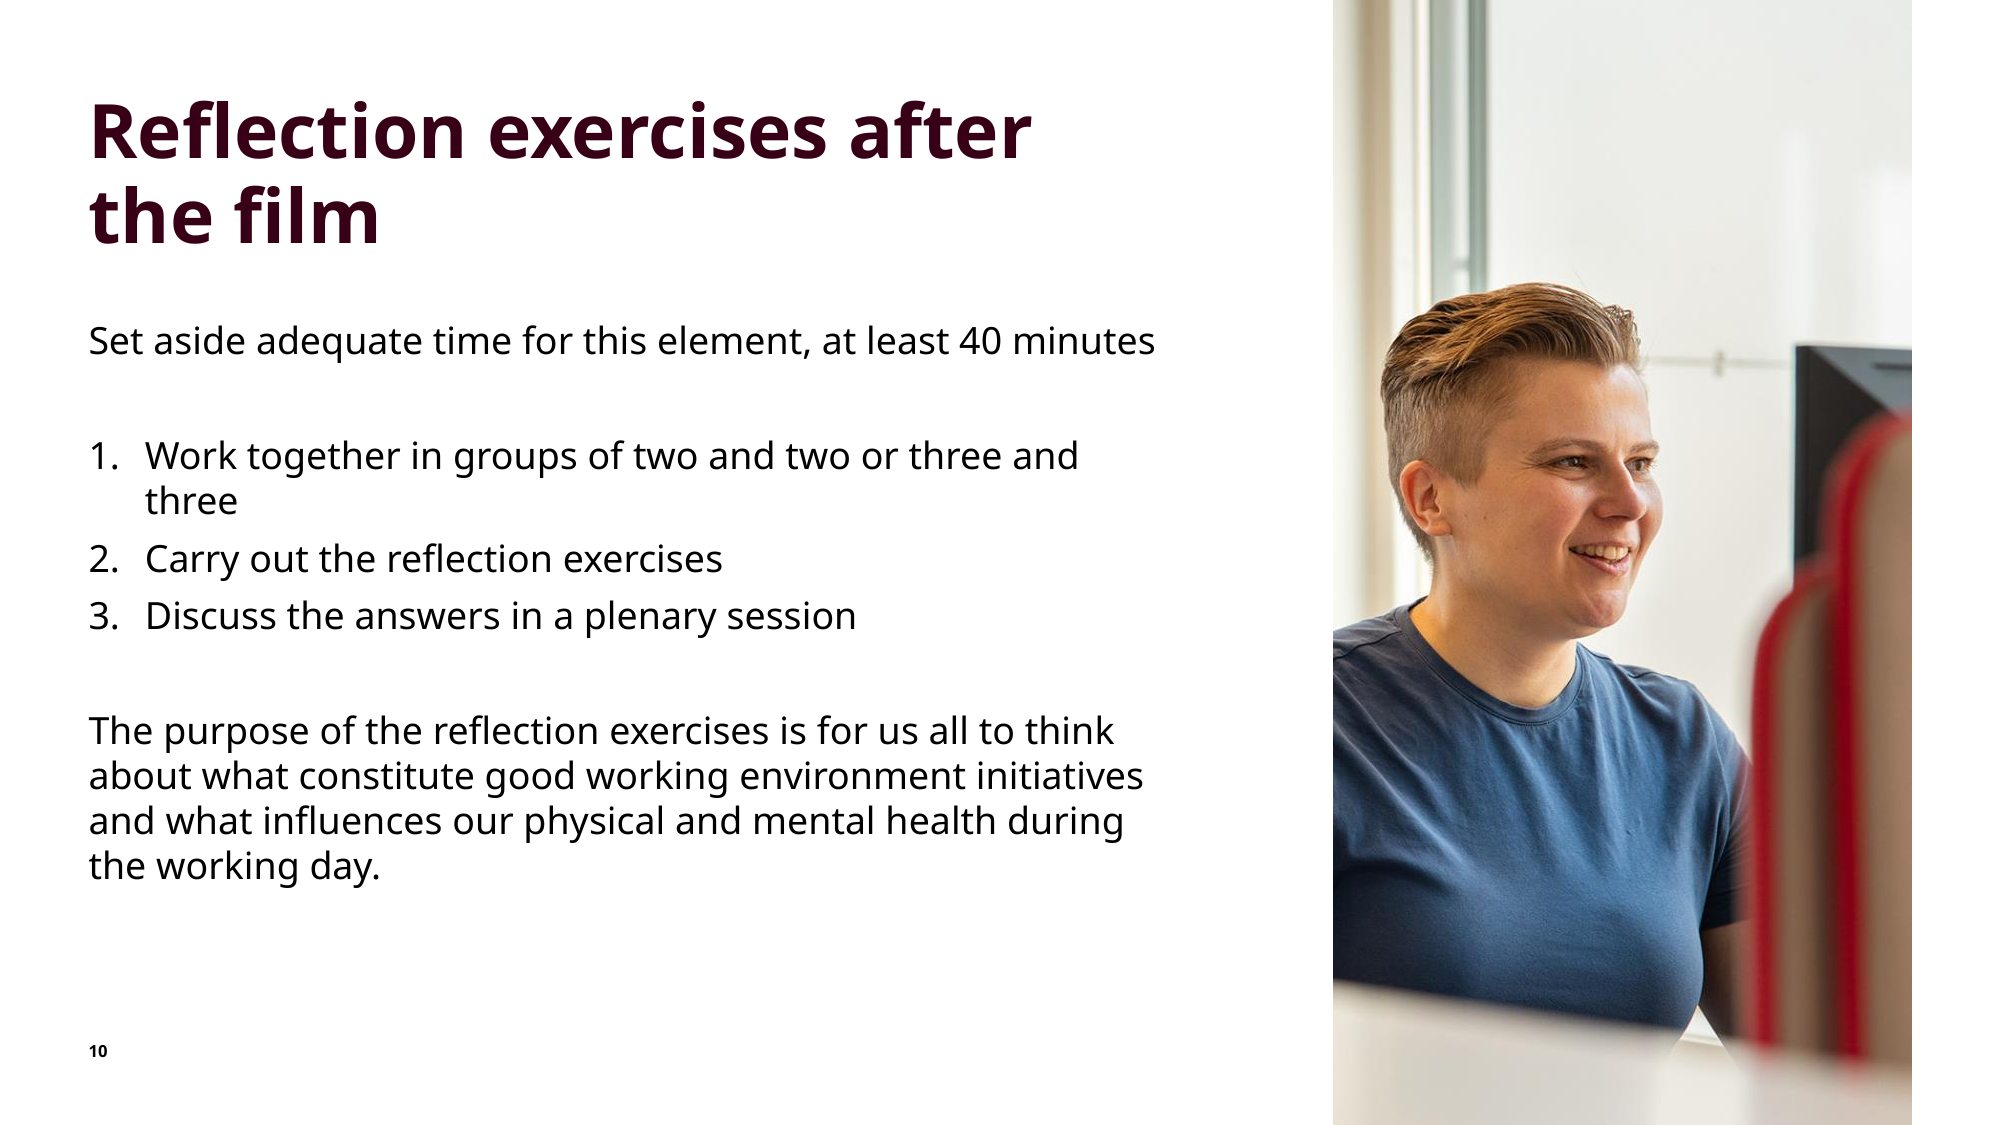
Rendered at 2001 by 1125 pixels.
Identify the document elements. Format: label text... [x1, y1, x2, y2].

picture [1333, 0, 1912, 1125]
title Reflection exercises after the film [88, 90, 1178, 266]
slide_number 10 [88, 1034, 130, 1065]
list Set aside adequate time for this element, at least 40 minutes Work together in groups of two and two or three and three Carry out the reflection exercises Discuss the answers in a plenary session The purpose of the reflection exercises is for us all to think about what constitute good working environment initiatives and what influences our physical and mental health during the working day. [88, 317, 1178, 991]
